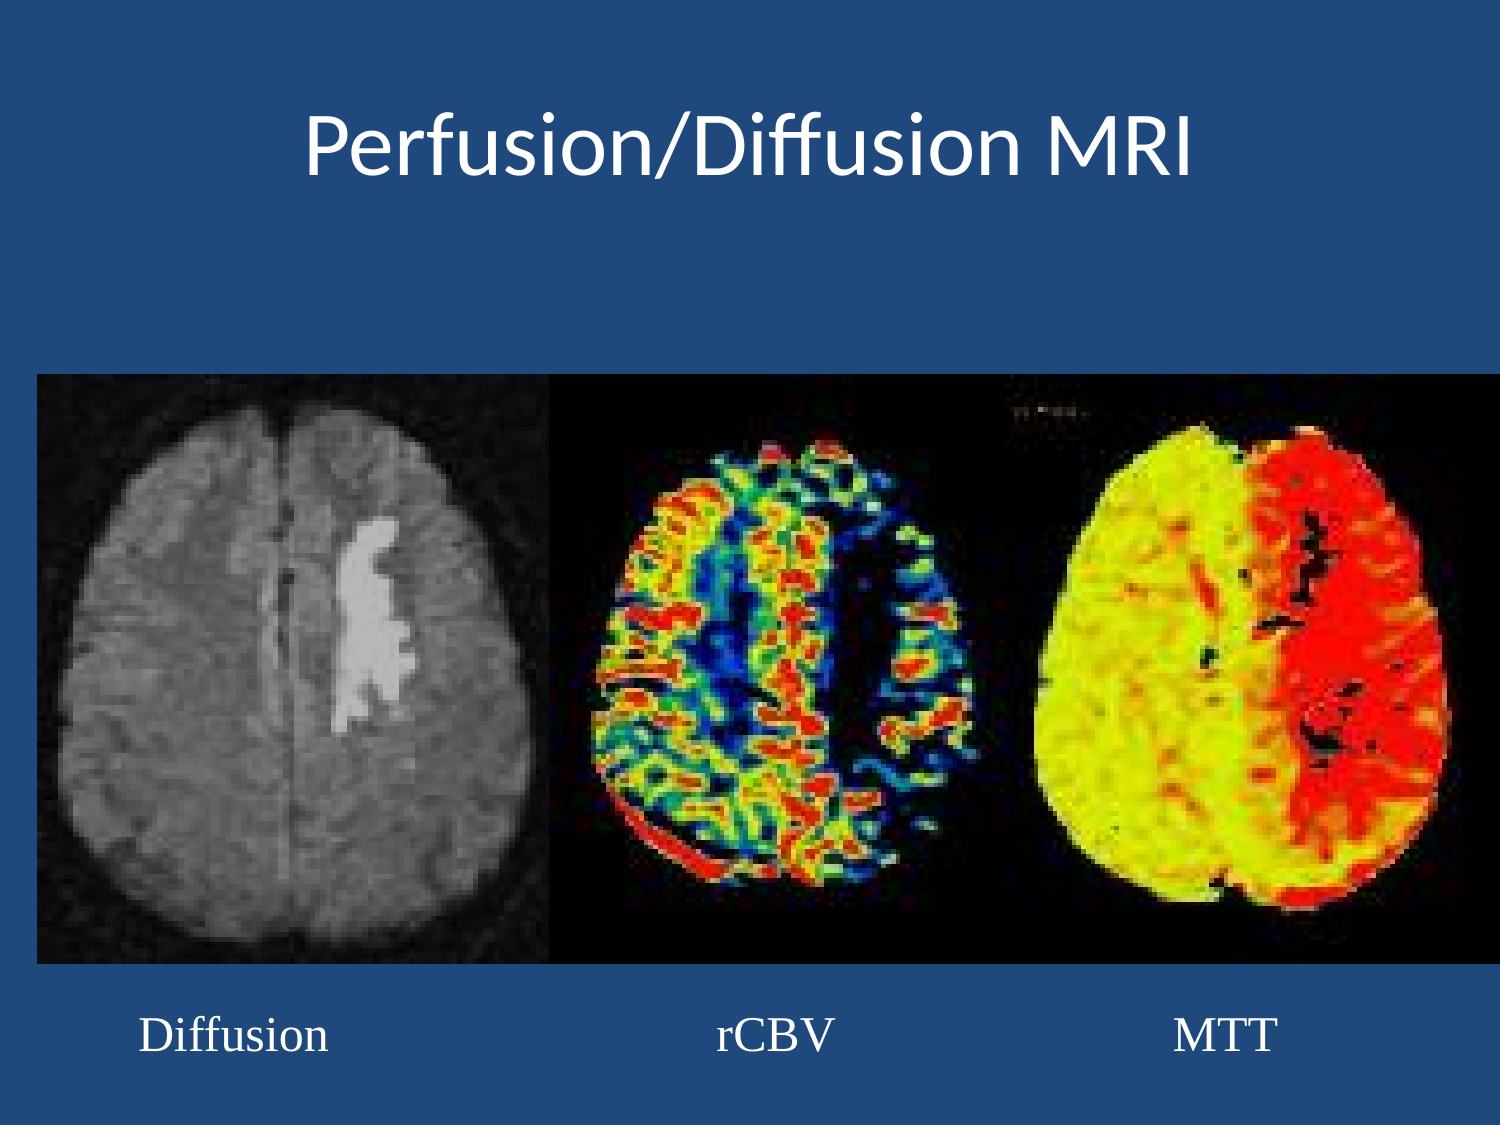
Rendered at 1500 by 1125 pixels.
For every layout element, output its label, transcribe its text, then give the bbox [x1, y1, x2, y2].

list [37, 374, 548, 964]
title Perfusion/Diffusion MRI [75, 45, 1425, 233]
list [549, 374, 1500, 964]
text_box Diffusion rCBV MTT [123, 994, 1294, 1069]
